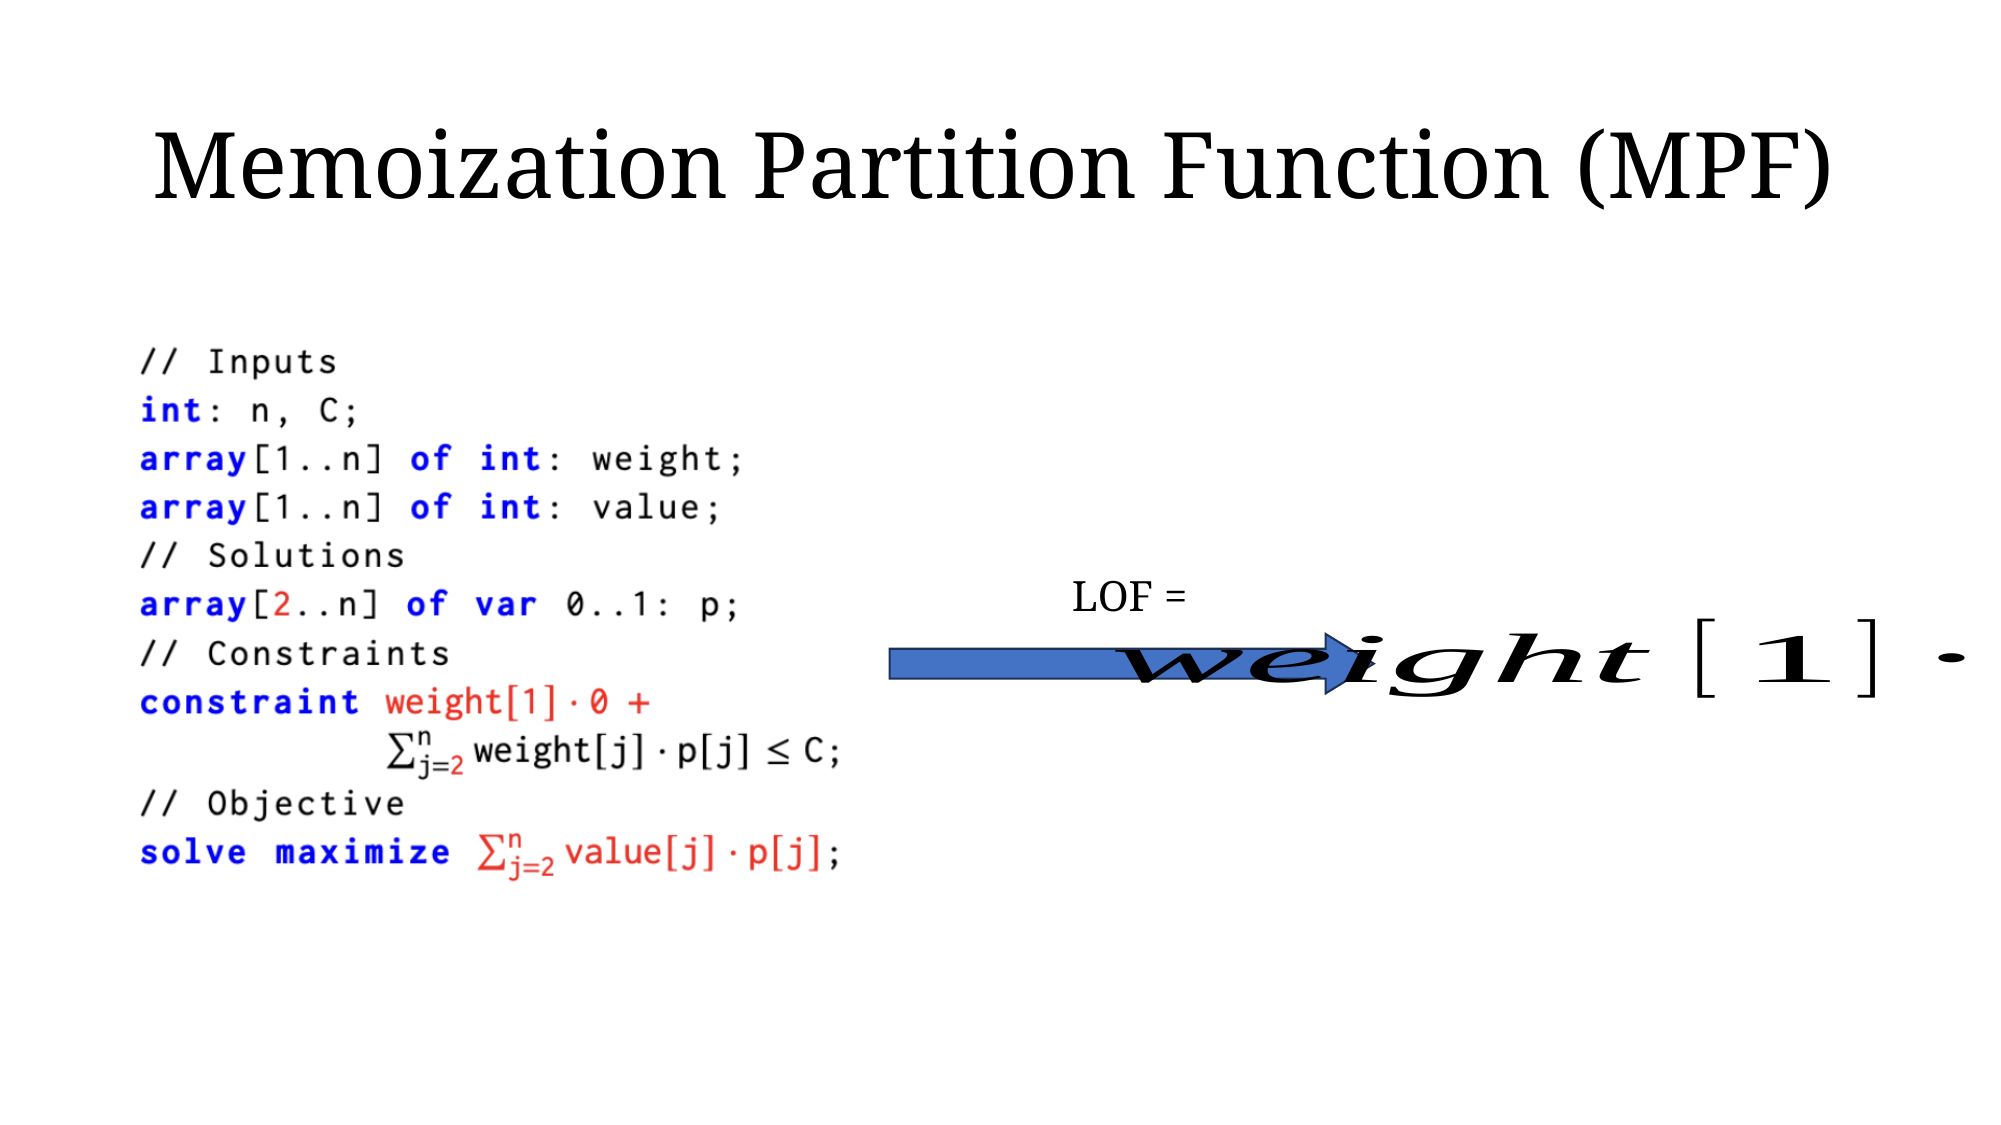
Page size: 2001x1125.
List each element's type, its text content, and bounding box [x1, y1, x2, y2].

text_box [1367, 660, 1376, 670]
title Memoization Partition Function (MPF) [137, 59, 1863, 278]
picture [111, 329, 851, 903]
text_box [888, 632, 1359, 696]
